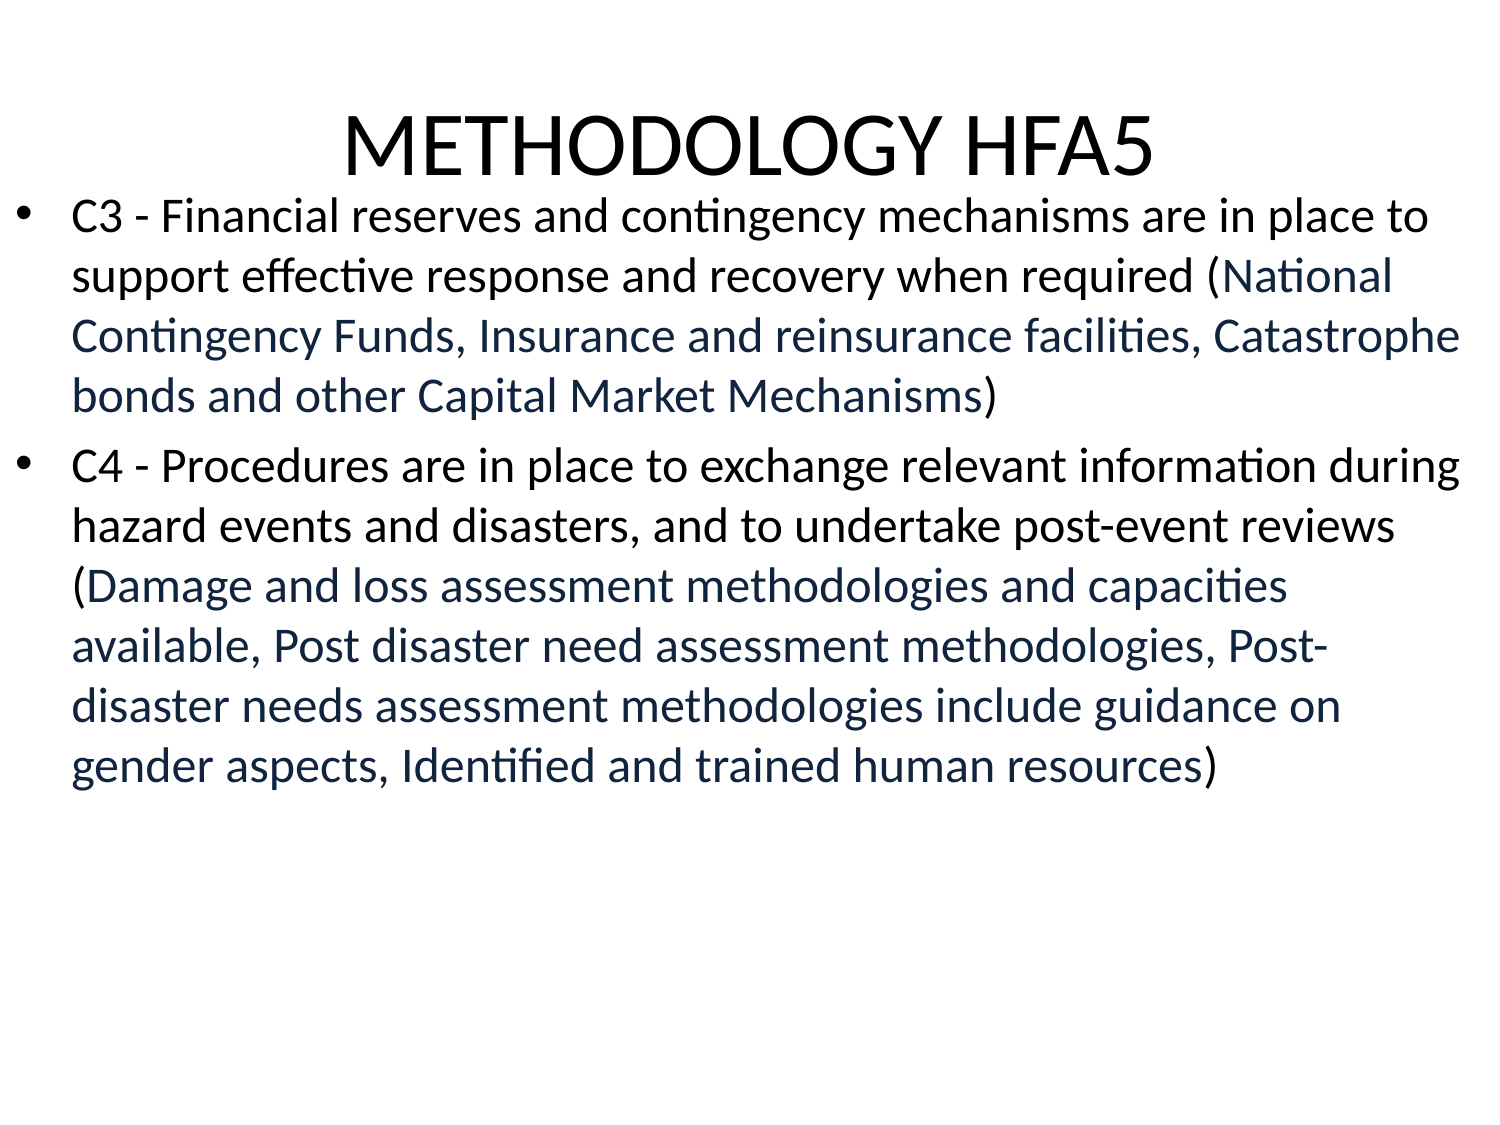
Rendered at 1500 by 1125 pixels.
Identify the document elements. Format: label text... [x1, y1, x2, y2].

title METHODOLOGY HFA5 [75, 45, 1425, 174]
list C3 - Financial reserves and contingency mechanisms are in place to support effective response and recovery when required (National Contingency Funds, Insurance and reinsurance facilities, Catastrophe bonds and other Capital Market Mechanisms) C4 - Procedures are in place to exchange relevant information during hazard events and disasters, and to undertake post-event reviews (Damage and loss assessment methodologies and capacities available, Post disaster need assessment methodologies, Post-disaster needs assessment methodologies include guidance on gender aspects, Identified and trained human resources) [0, 174, 1500, 1125]
